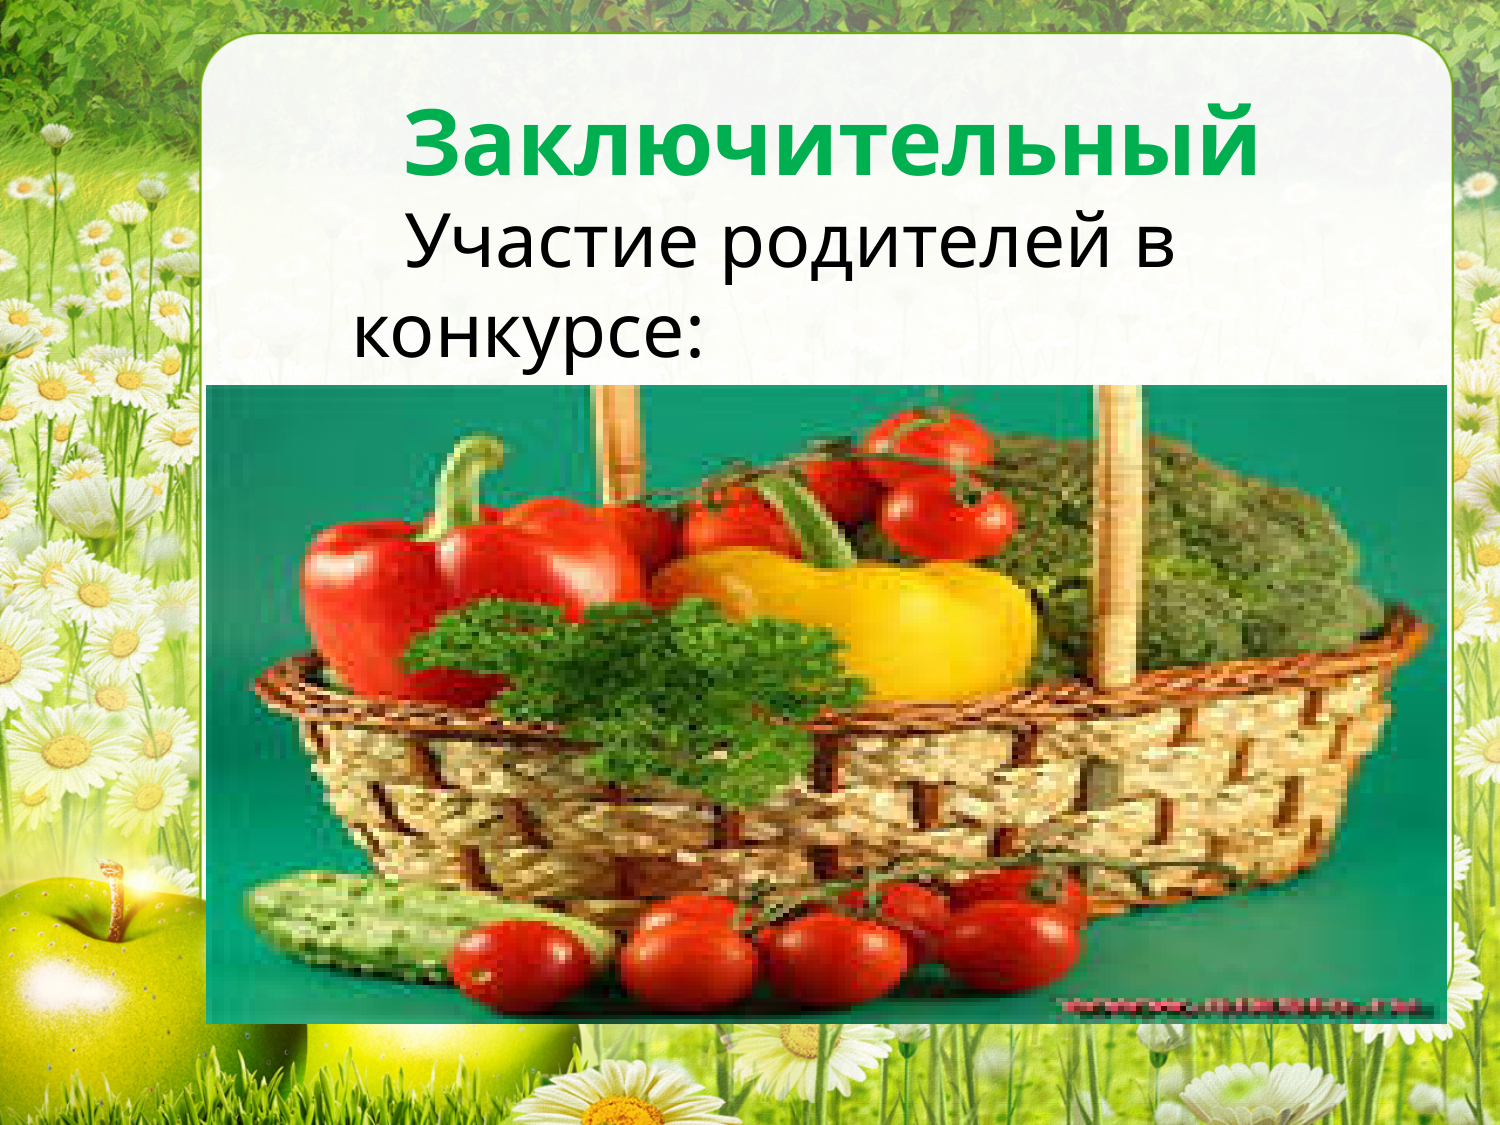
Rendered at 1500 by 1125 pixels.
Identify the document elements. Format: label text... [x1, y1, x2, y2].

list Участие родителей в конкурсе: «Чудеса огорода» [336, 184, 1425, 383]
picture [0, 0, 1500, 1125]
title Заключительный [75, 45, 1425, 233]
